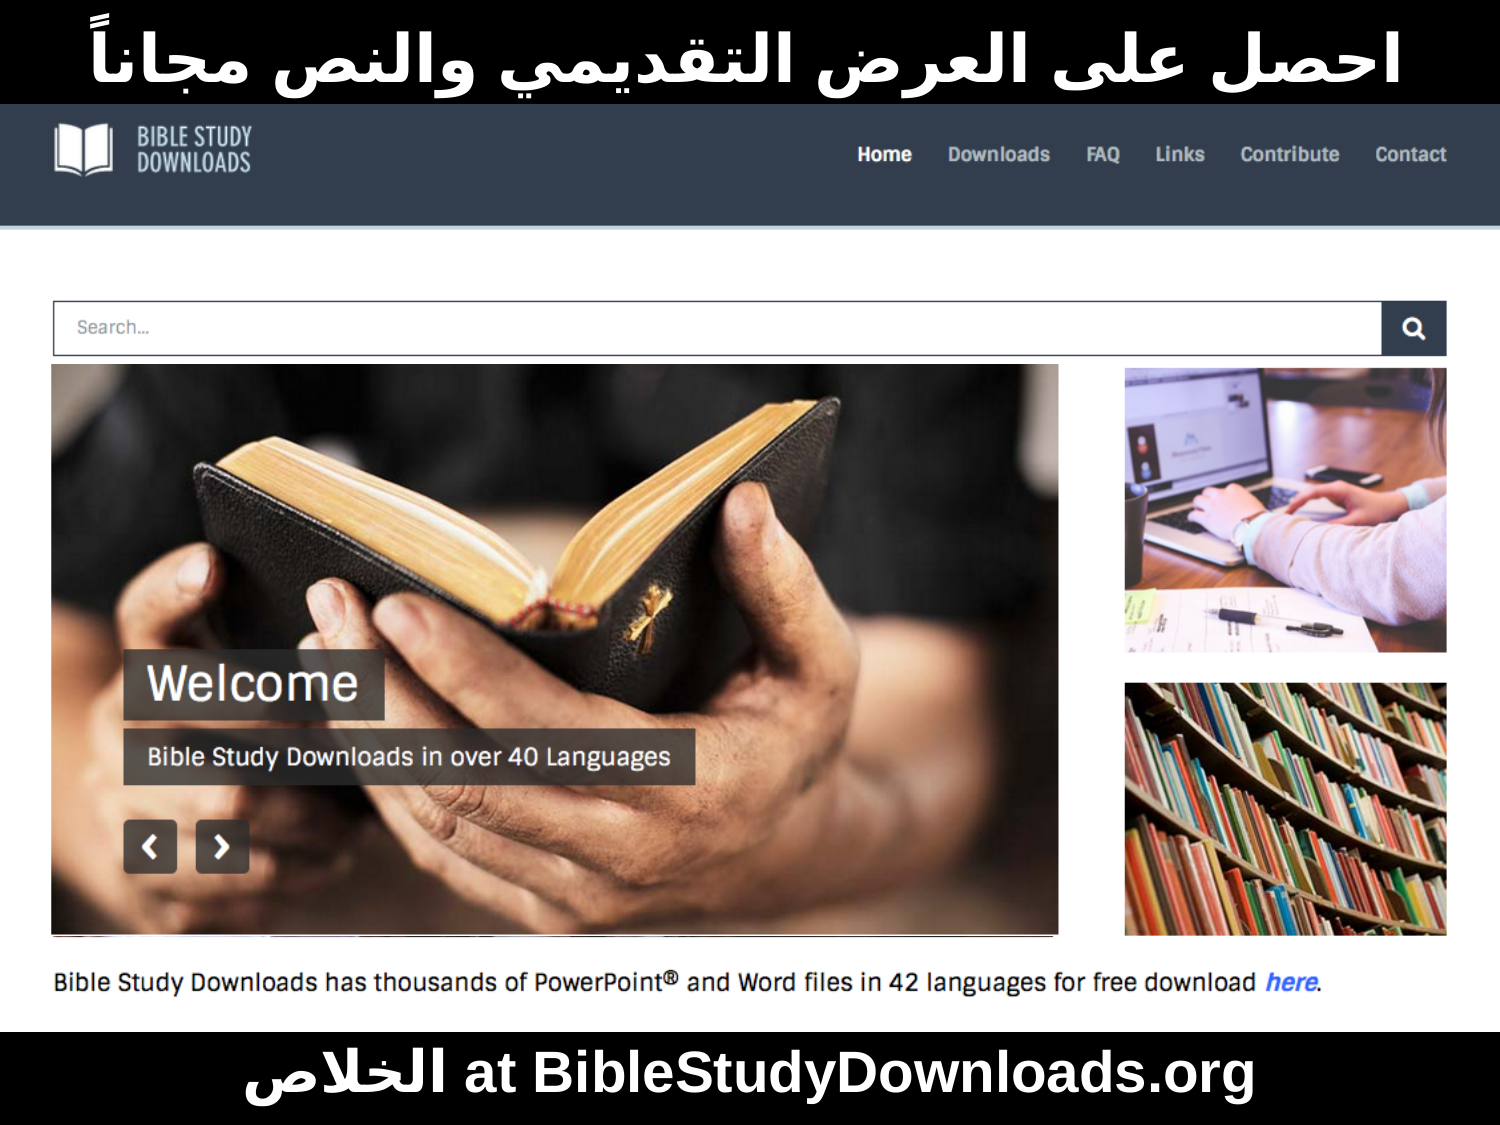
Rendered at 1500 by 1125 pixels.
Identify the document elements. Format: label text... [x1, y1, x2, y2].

picture [0, 104, 1500, 1032]
text_box احصل على العرض التقديمي والنص مجاناً [0, 0, 1500, 102]
title الخلاص at BibleStudyDownloads.org [0, 1040, 1500, 1125]
